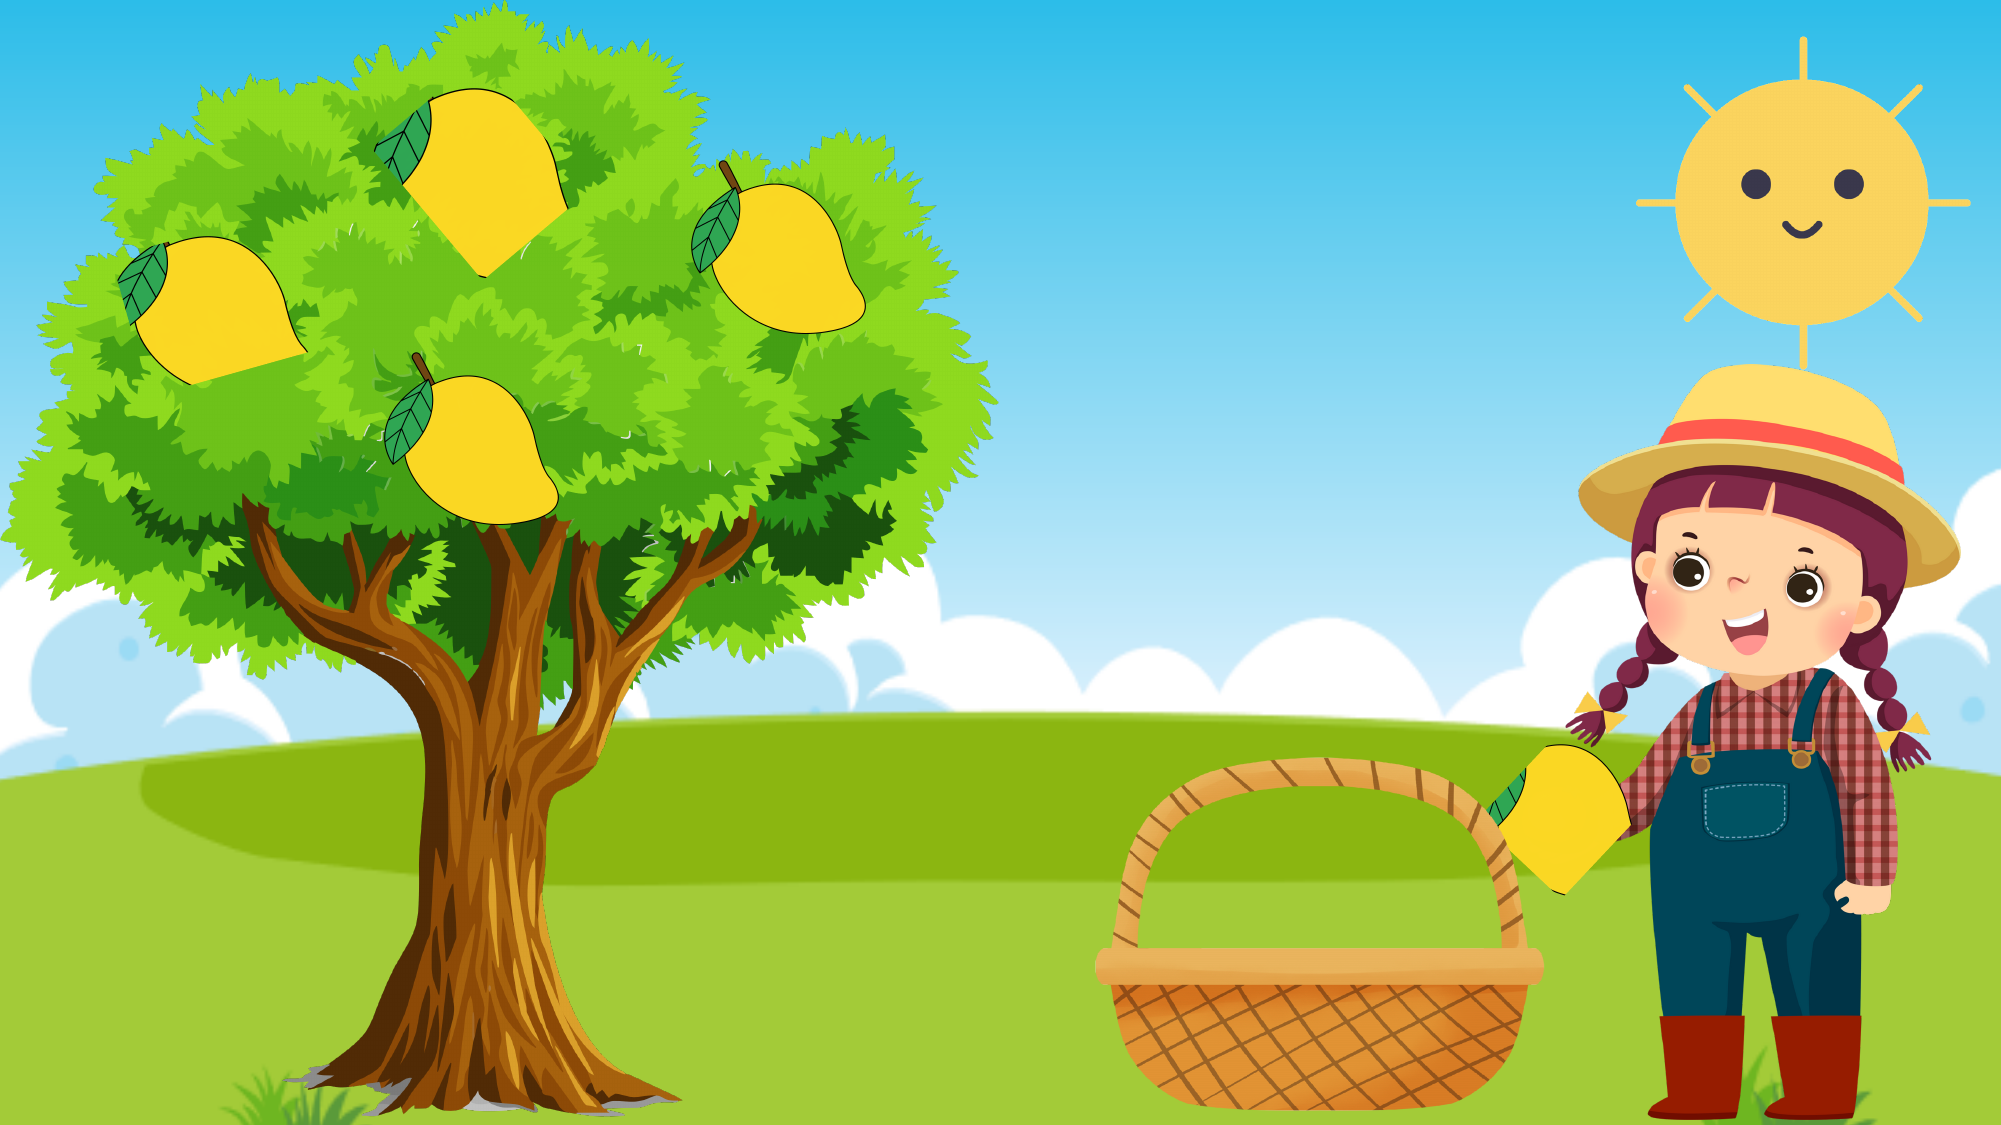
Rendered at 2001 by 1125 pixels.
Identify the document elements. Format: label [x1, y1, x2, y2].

text_box [1296, 364, 1961, 1125]
picture [0, 0, 2001, 1125]
